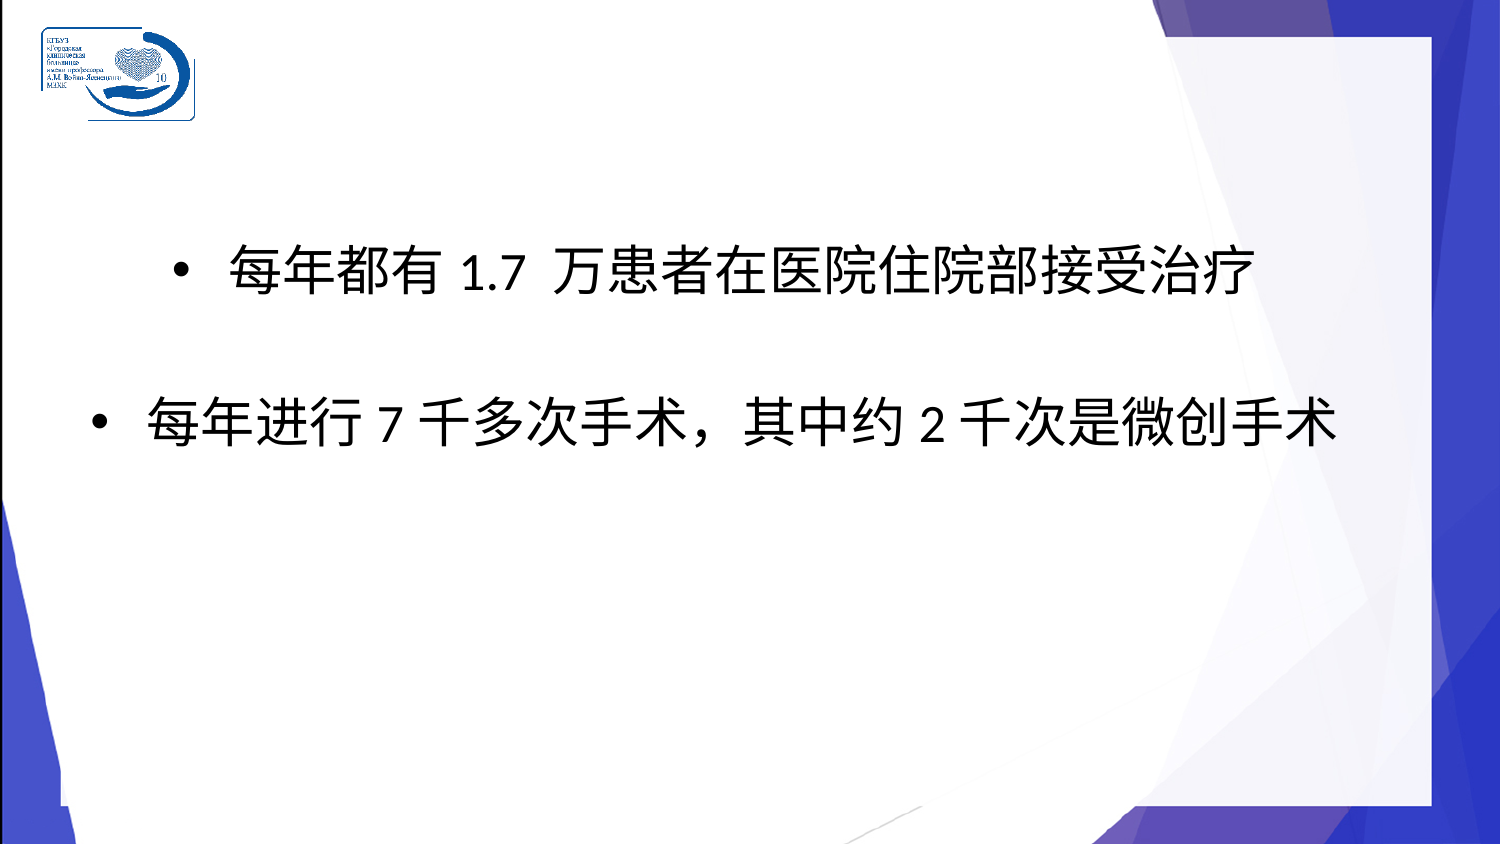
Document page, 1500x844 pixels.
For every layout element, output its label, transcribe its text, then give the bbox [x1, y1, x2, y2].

text_box [39, 18, 220, 140]
list 每年都有1.7 万患者在医院住院部接受治疗 每年进行7千多次手术，其中约2千次是微创手术 [29, 138, 1400, 754]
picture [0, 0, 1500, 844]
